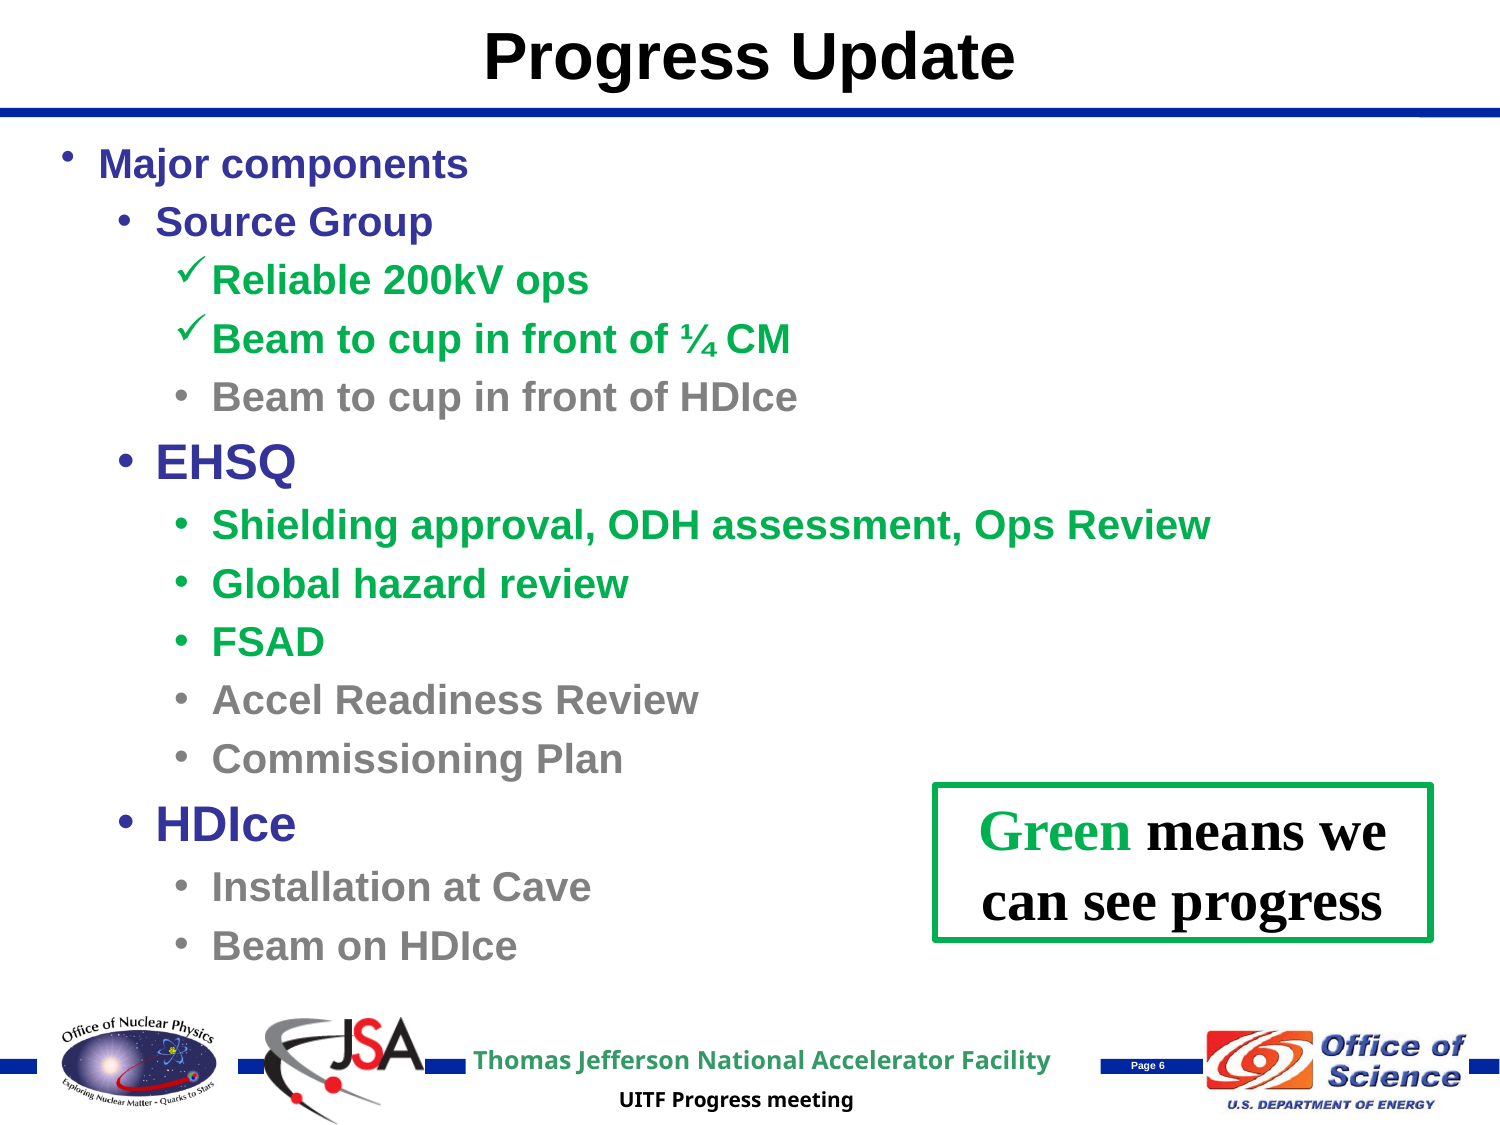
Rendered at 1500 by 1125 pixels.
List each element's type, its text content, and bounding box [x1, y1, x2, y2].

title Progress Update [74, 0, 1426, 106]
picture [1203, 1025, 1469, 1114]
picture [264, 1017, 425, 1125]
picture [37, 1012, 238, 1117]
list Major components Source Group Reliable 200kV ops Beam to cup in front of ¼ CM Beam to cup in front of HDIce EHSQ Shielding approval, ODH assessment, Ops Review Global hazard review FSAD Accel Readiness Review Commissioning Plan HDIce Installation at Cave Beam on HDIce [45, 128, 1472, 997]
text_box Green means we can see progress [935, 785, 1431, 940]
